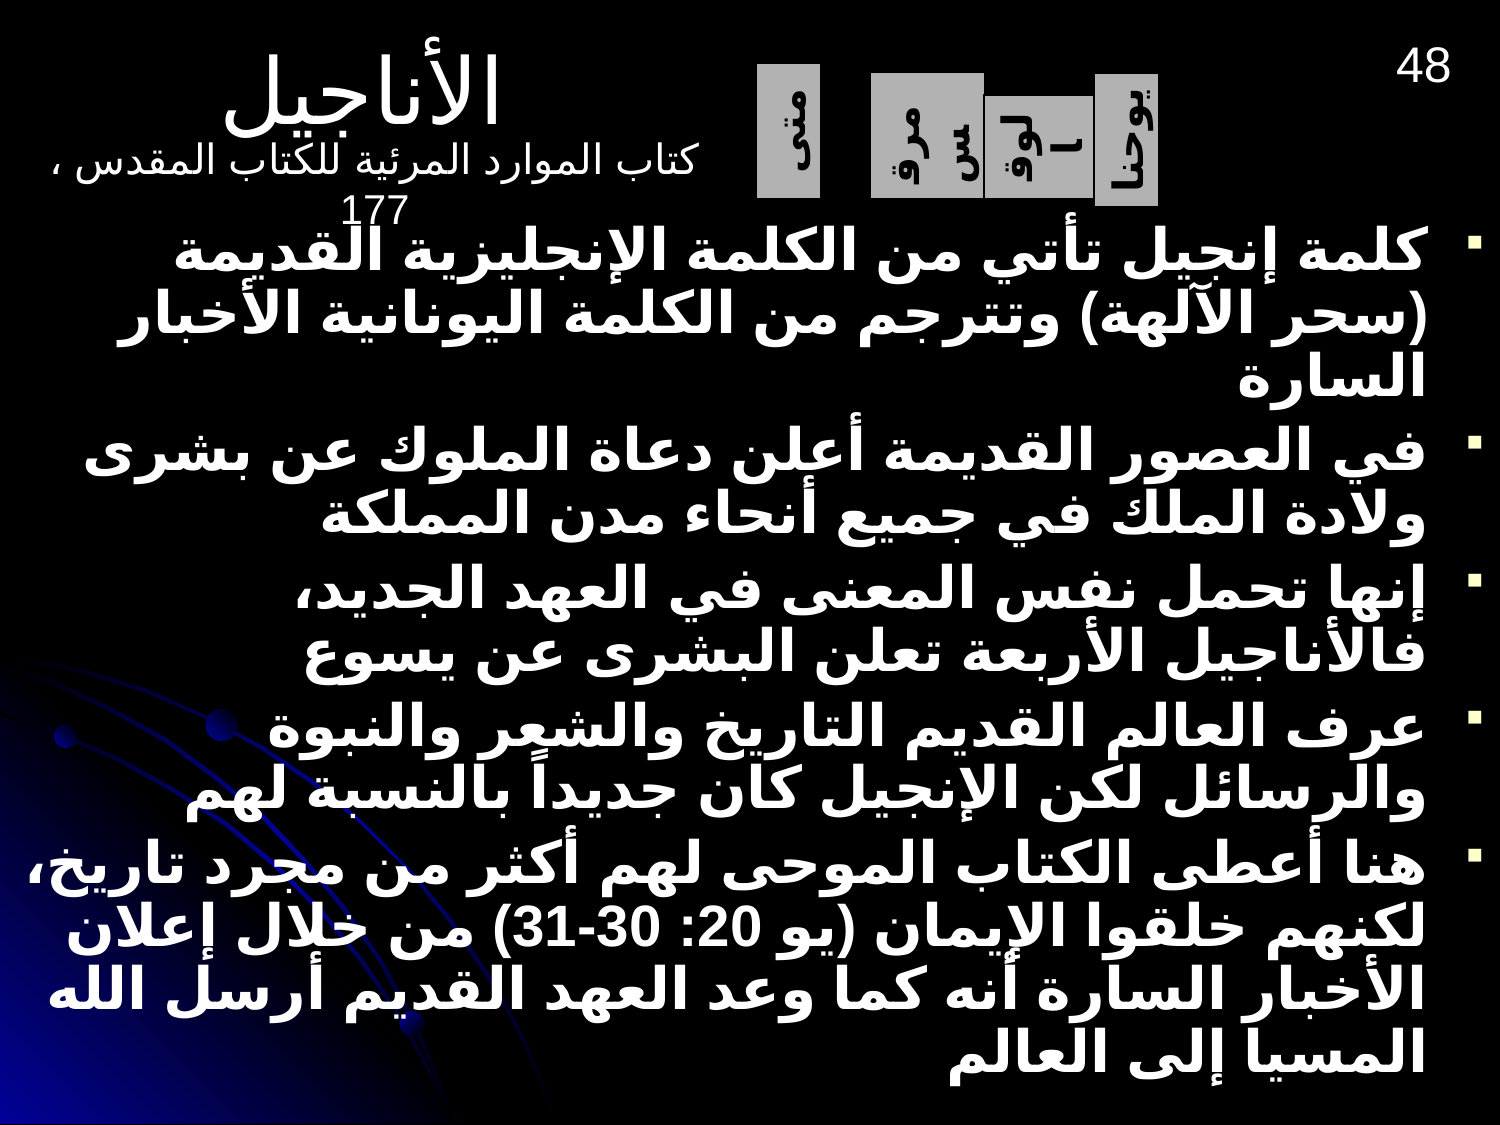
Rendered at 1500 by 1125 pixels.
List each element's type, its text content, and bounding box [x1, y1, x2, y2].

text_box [756, 62, 1161, 200]
text_box 48 [1381, 24, 1467, 100]
text_box كتاب الموارد المرئية للكتاب المقدس ، 177 [0, 124, 750, 212]
text_box كلمة إنجيل تأتي من الكلمة الإنجليزية القديمة (سحر الآلهة) وتترجم من الكلمة اليونانية الأخبار السارة في العصور القديمة أعلن دعاة الملوك عن بشرى ولادة الملك في جميع أنحاء مدن المملكة إنها تحمل نفس المعنى في العهد الجديد، فالأناجيل الأربعة تعلن البشرى عن يسوع عرف العالم القديم التاريخ والشعر والنبوة والرسائل لكن الإنجيل كان جديداً بالنسبة لهم هنا أعطى الكتاب الموحى لهم أكثر من مجرد تاريخ، لكنهم خلقوا الإيمان (يو 20: 30-31) من خلال إعلان الأخبار السارة أنه كما وعد العهد القديم أرسل الله المسيا إلى العالم [0, 212, 1500, 1050]
title الأناجيل [0, 0, 751, 176]
